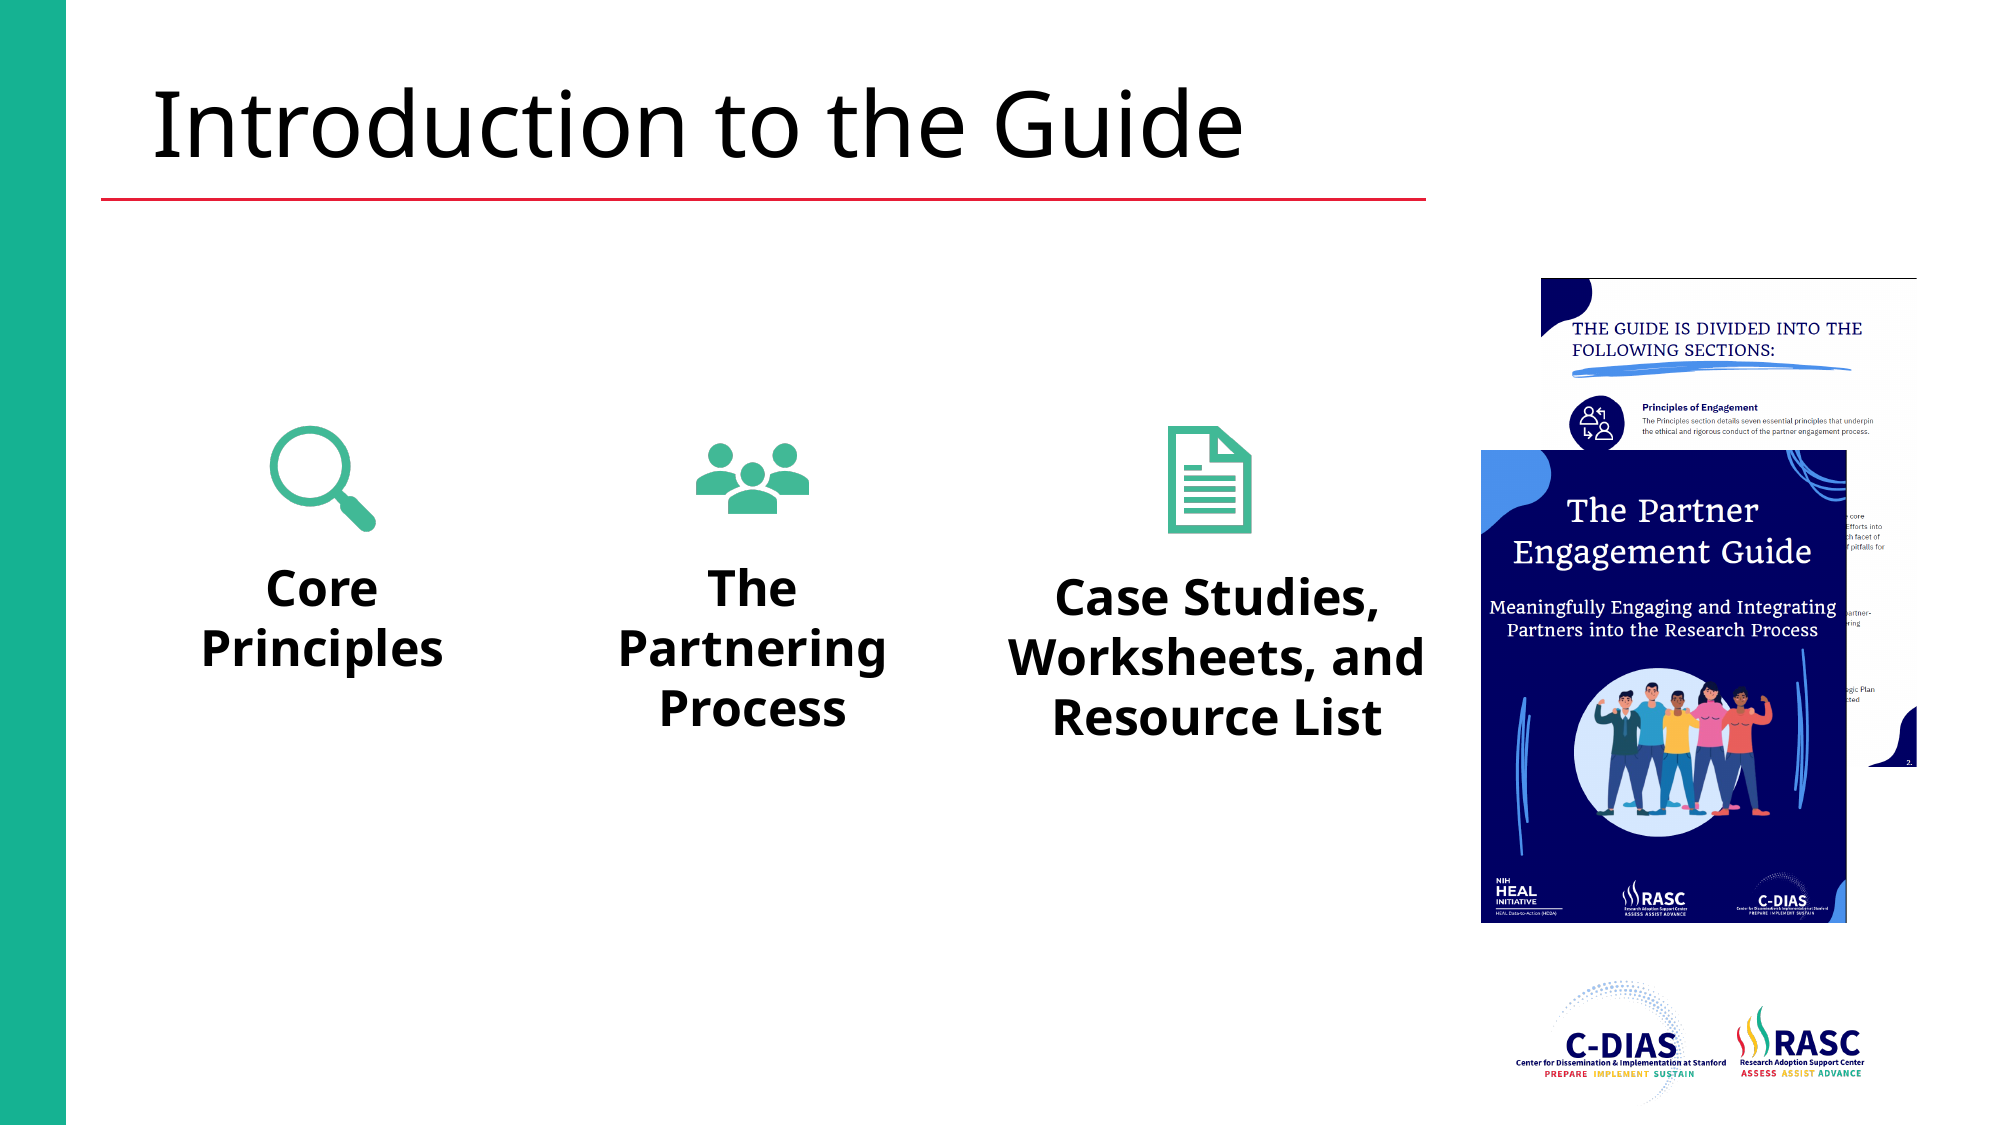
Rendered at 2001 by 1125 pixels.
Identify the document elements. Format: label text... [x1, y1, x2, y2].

picture [1480, 278, 1917, 923]
text_box [137, 229, 1863, 979]
picture [1512, 932, 1911, 1125]
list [137, 320, 1434, 843]
title Introduction to the Guide [137, 70, 1863, 200]
